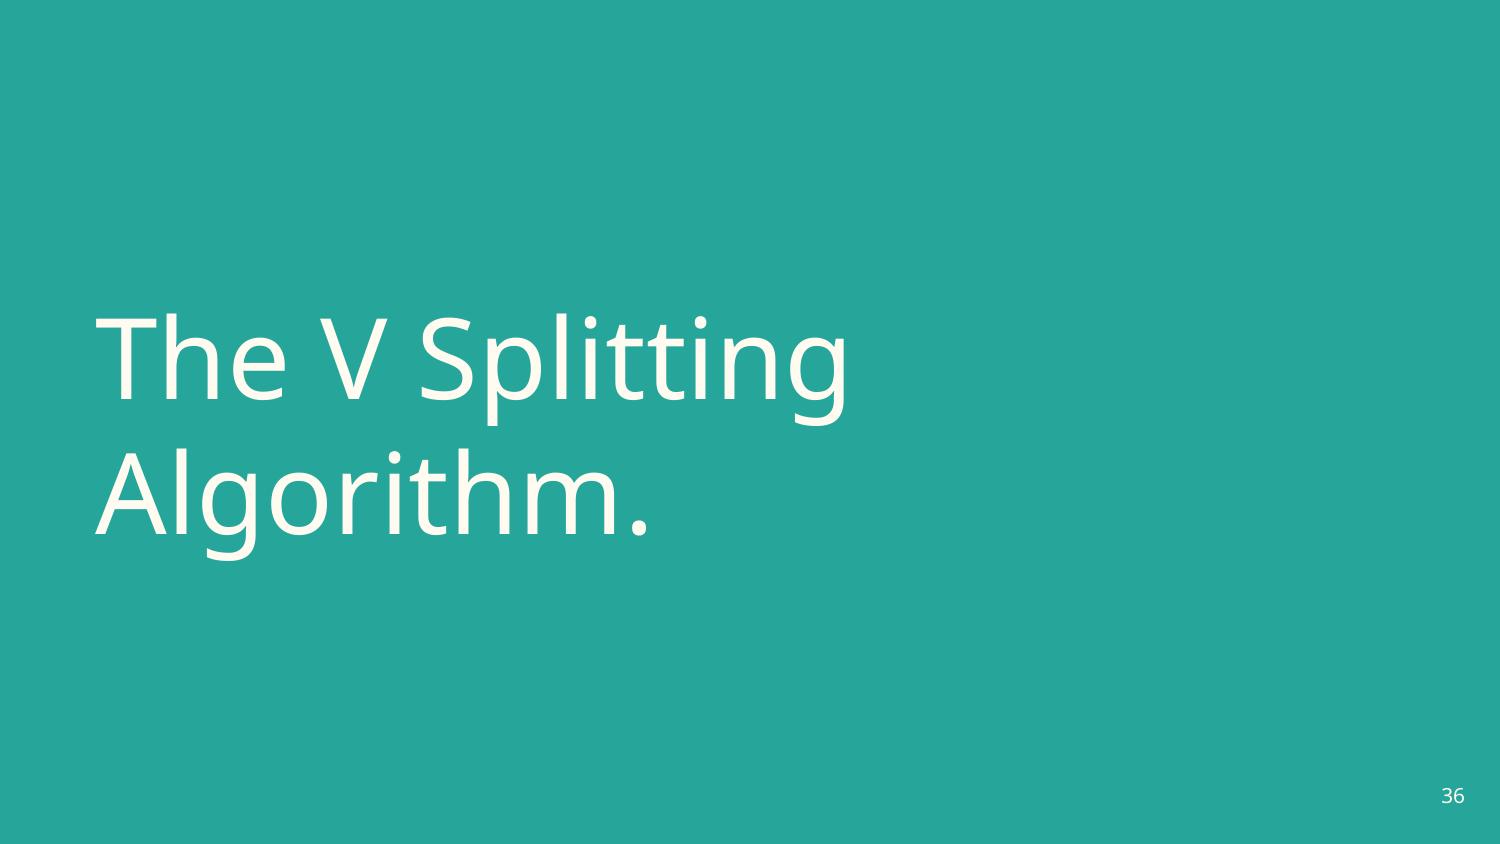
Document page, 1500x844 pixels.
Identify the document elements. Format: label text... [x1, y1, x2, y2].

slide_number ‹#› [1389, 764, 1480, 830]
title The V Splitting Algorithm. [80, 86, 1413, 758]
